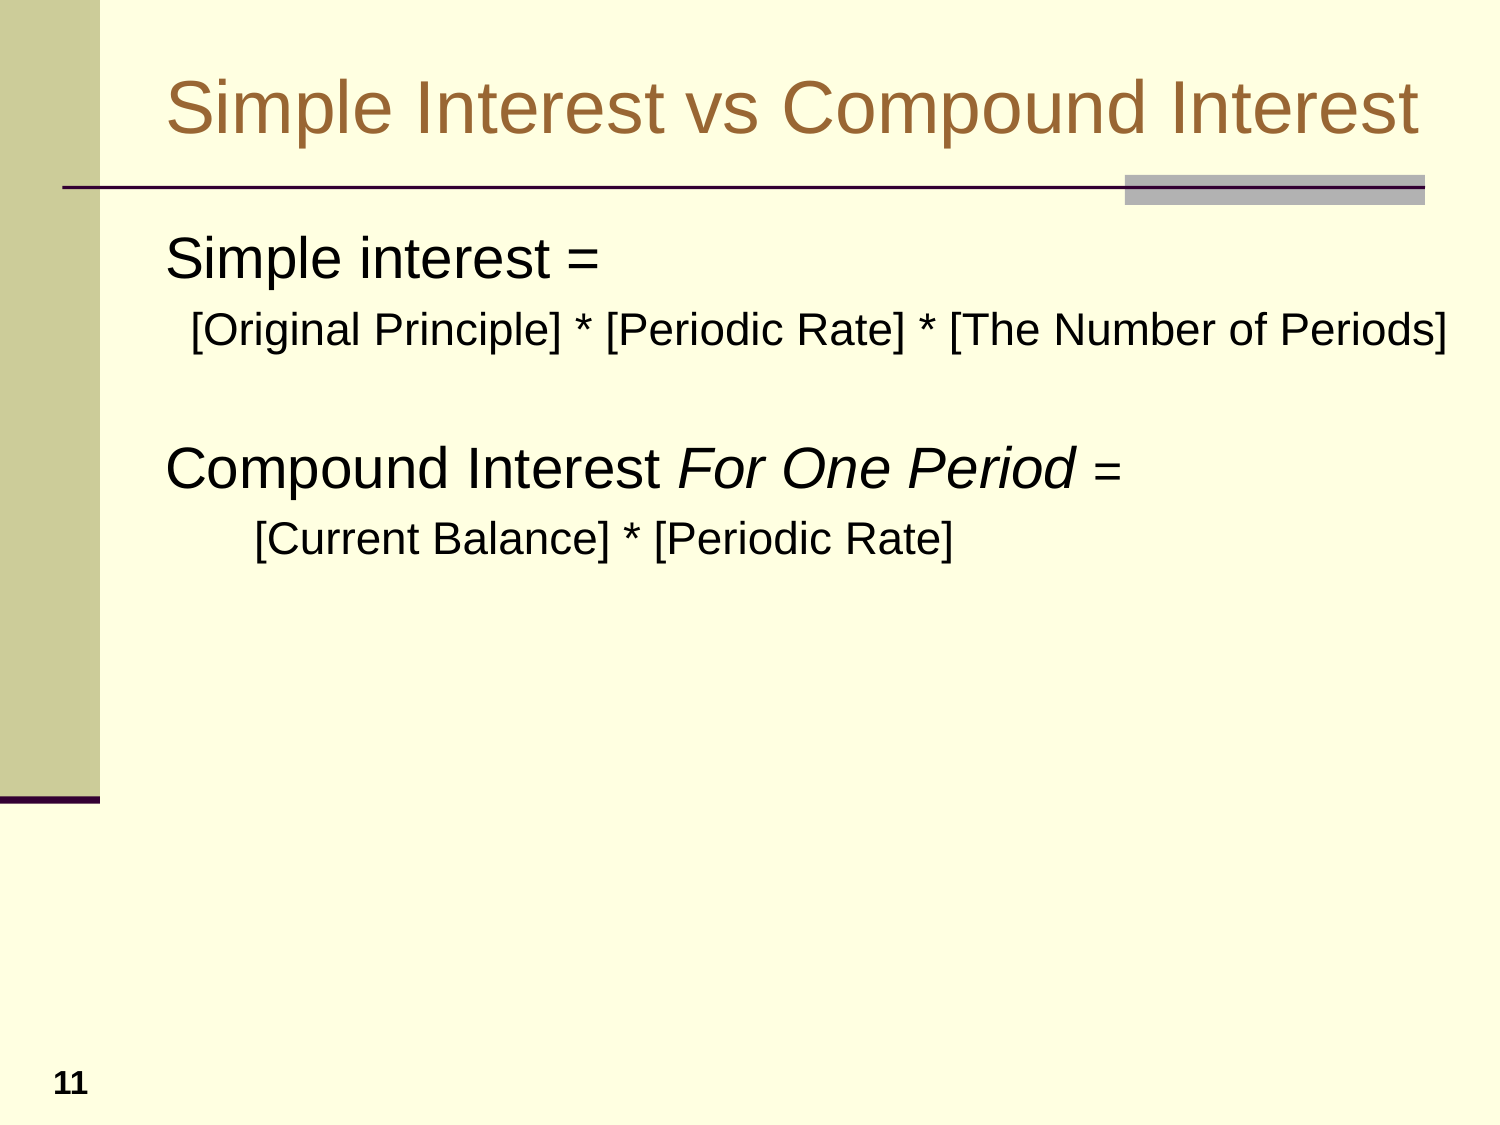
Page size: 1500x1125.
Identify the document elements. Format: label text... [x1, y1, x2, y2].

title Simple Interest vs Compound Interest [149, 45, 1467, 163]
slide_number 11 [22, 1053, 119, 1104]
list Simple interest = [Original Principle] * [Periodic Rate] * [The Number of Periods] Compound Interest For One Period = [Current Balance] * [Periodic Rate] [149, 212, 1470, 1006]
